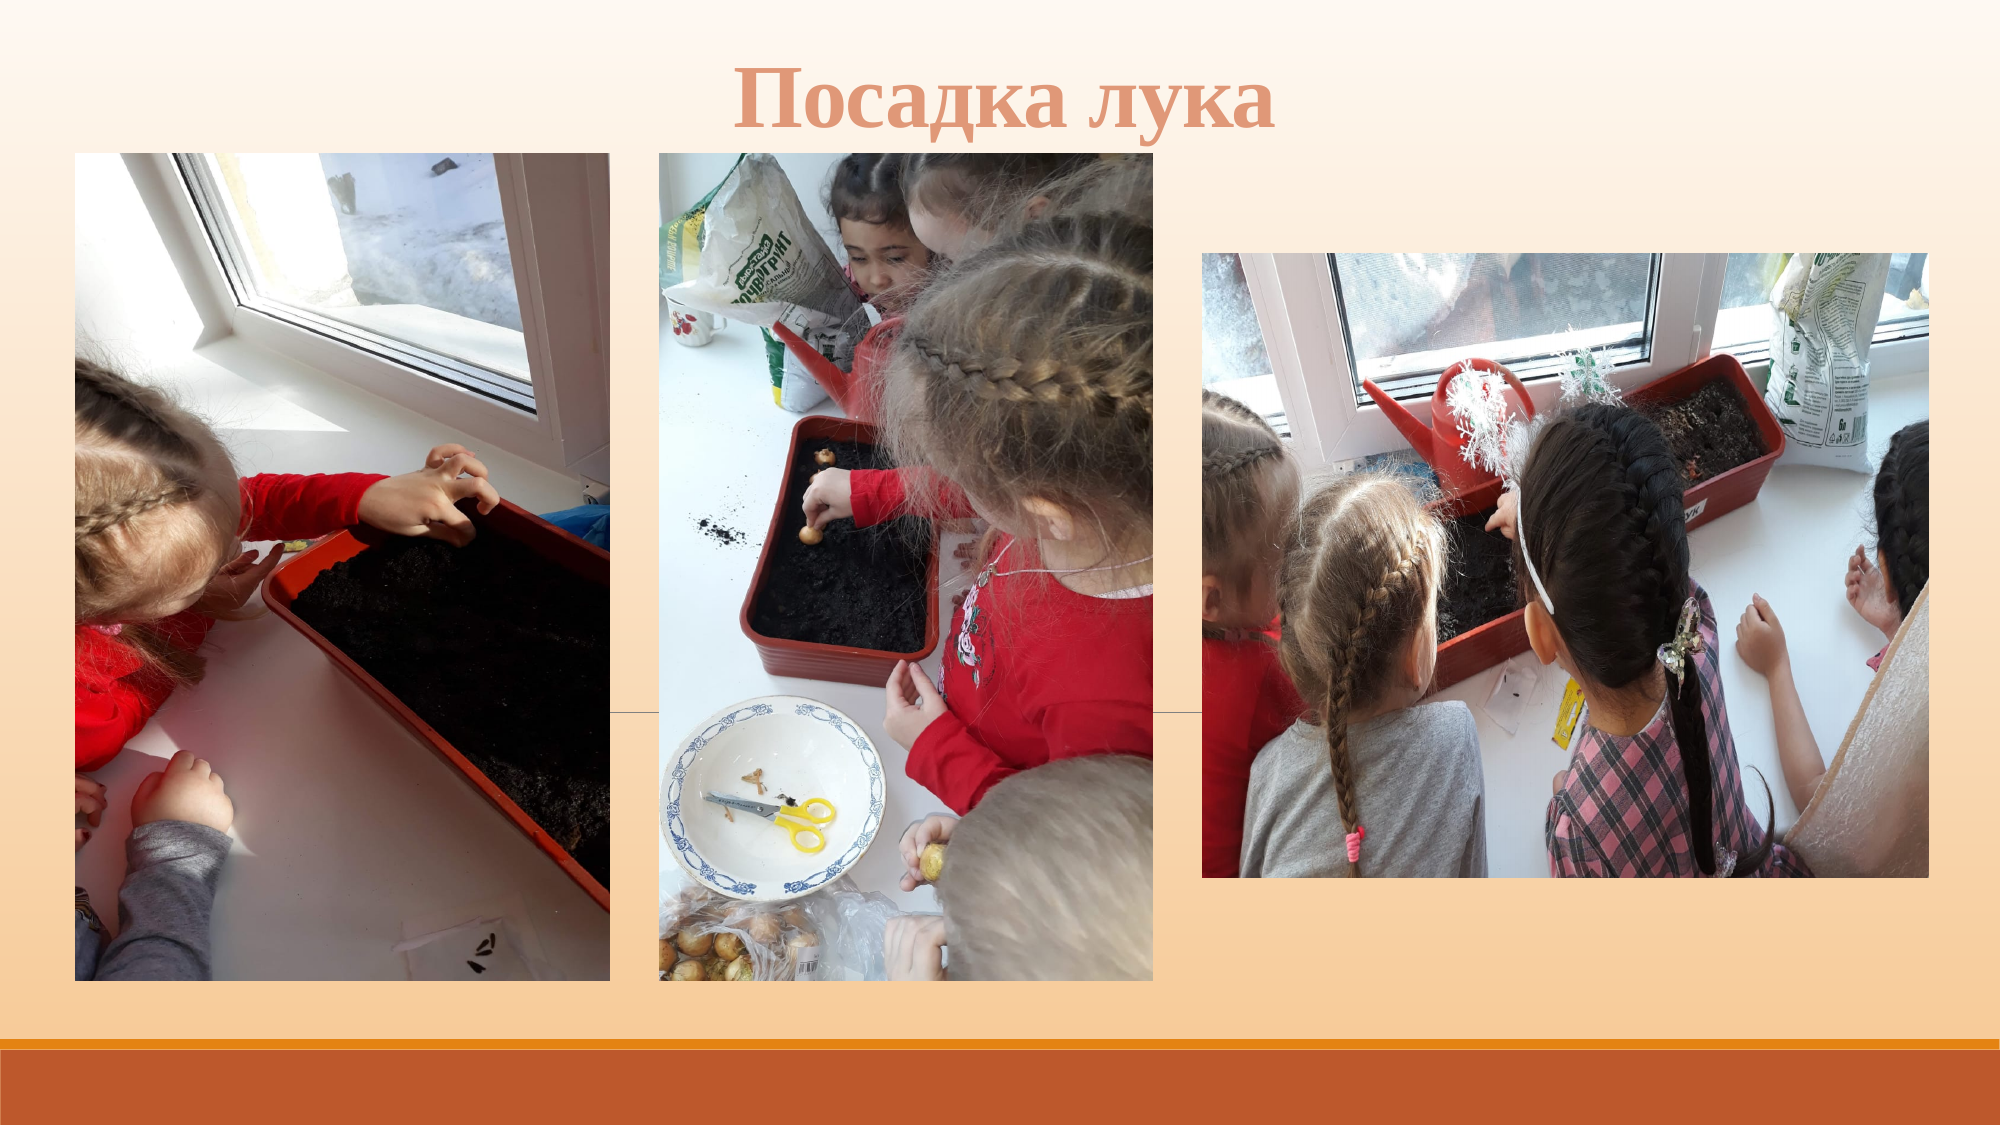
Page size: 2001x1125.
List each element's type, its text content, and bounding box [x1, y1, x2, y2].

picture [1202, 252, 1930, 878]
picture [659, 153, 1154, 982]
text_box Посадка лука [179, 46, 1830, 154]
picture [75, 153, 611, 982]
